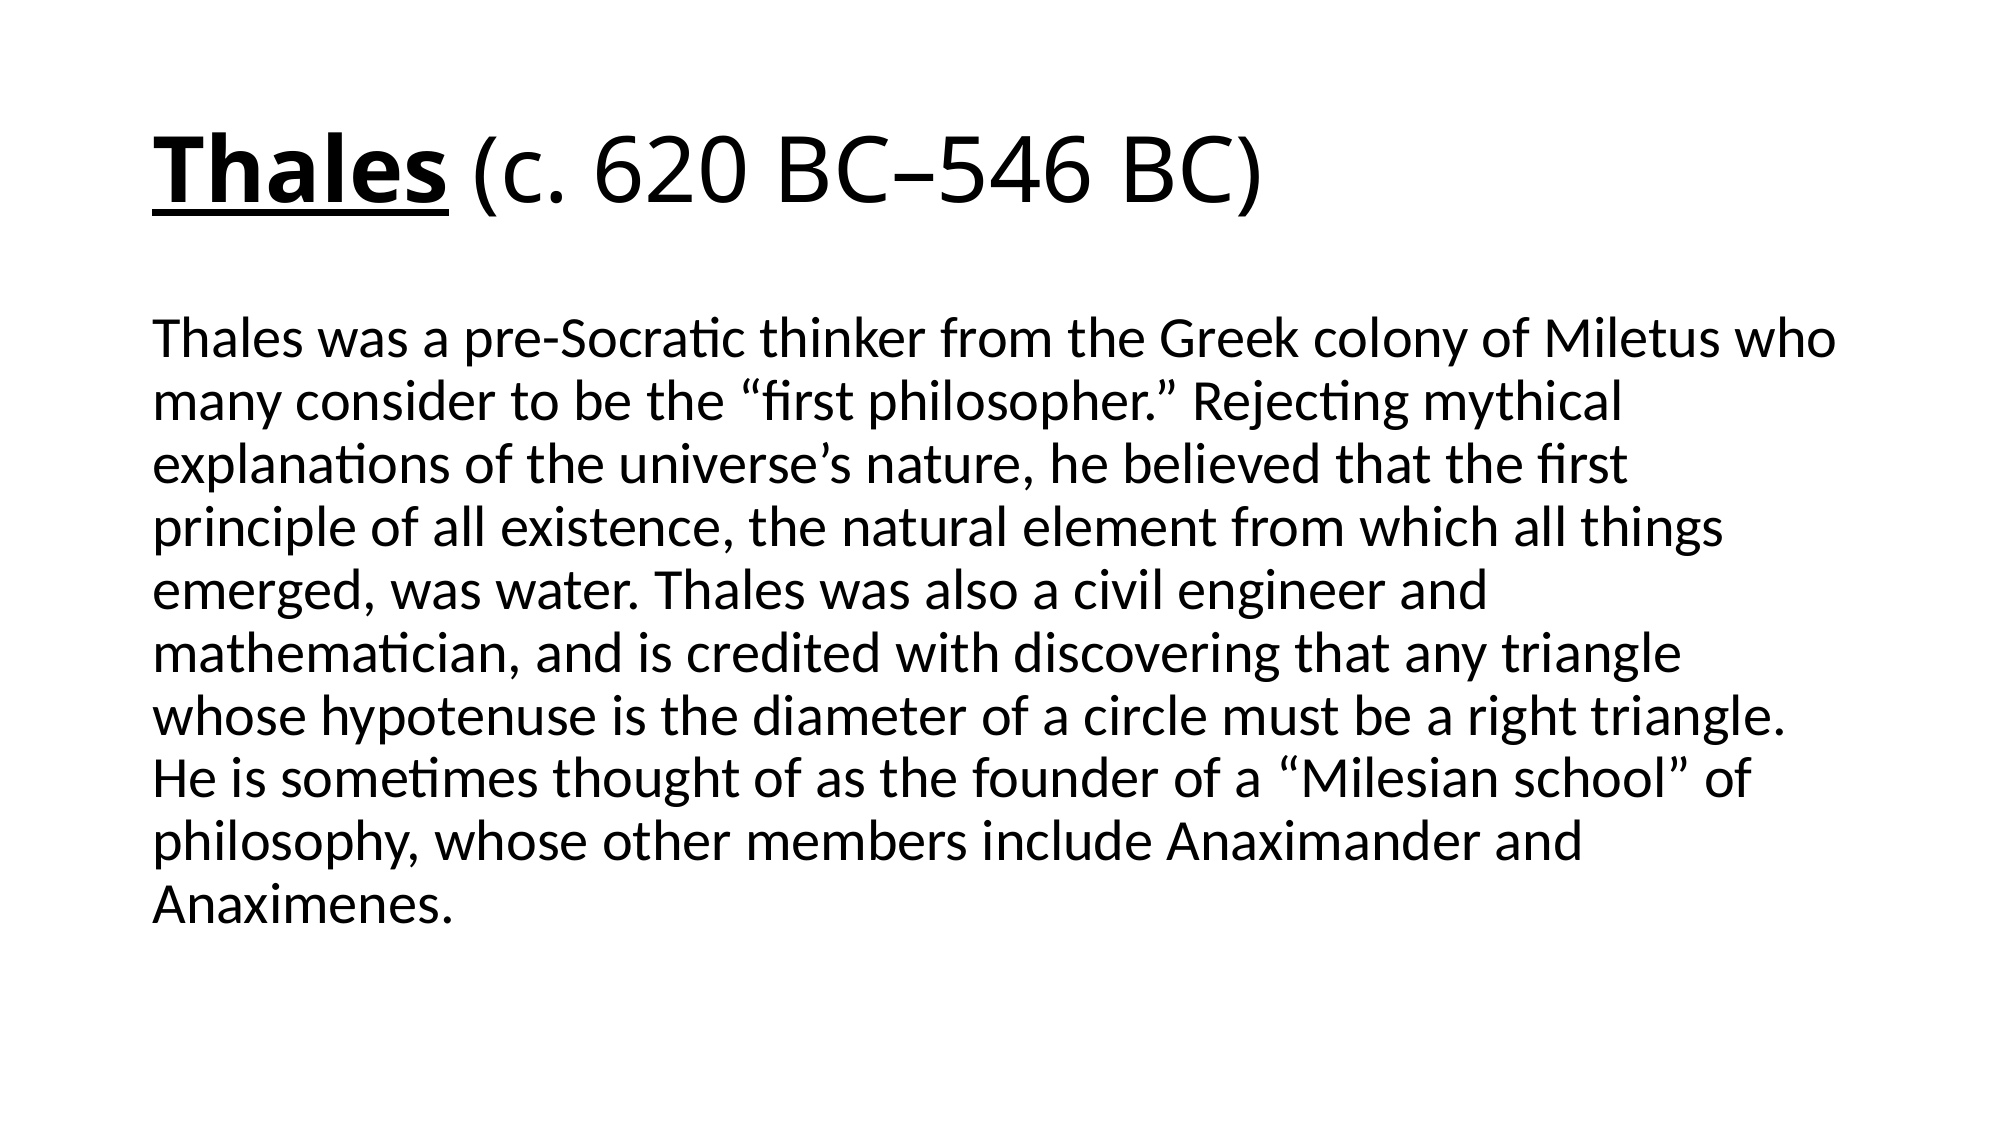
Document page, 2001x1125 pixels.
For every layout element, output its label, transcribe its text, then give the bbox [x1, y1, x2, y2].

list Thales was a pre-Socratic thinker from the Greek colony of Miletus who many consider to be the “first philosopher.” Rejecting mythical explanations of the universe’s nature, he believed that the first principle of all existence, the natural element from which all things emerged, was water. Thales was also a civil engineer and mathematician, and is credited with discovering that any triangle whose hypotenuse is the diameter of a circle must be a right triangle. He is sometimes thought of as the founder of a “Milesian school” of philosophy, whose other members include Anaximander and Anaximenes. [137, 299, 1863, 1014]
title Thales (c. 620 BC–546 BC) [137, 59, 1863, 278]
